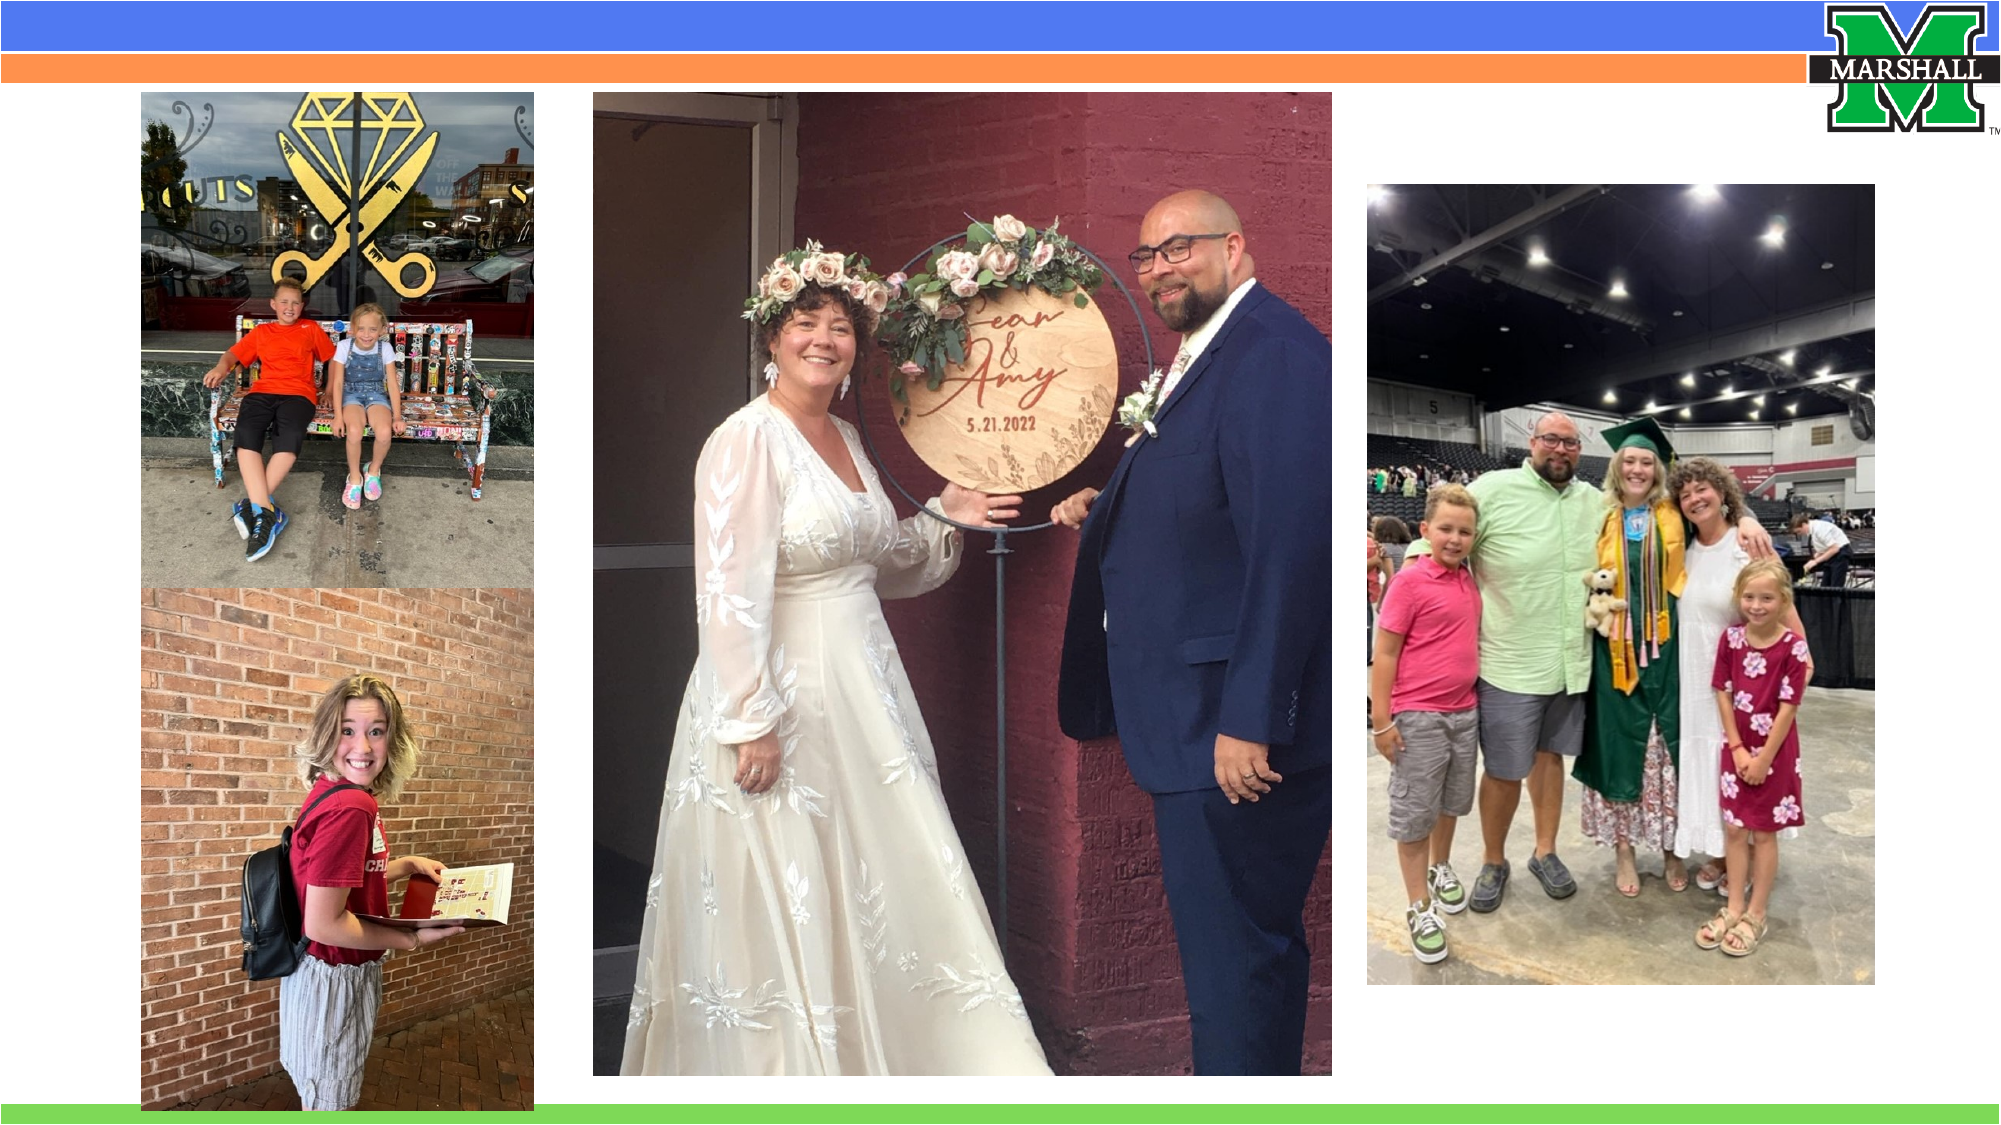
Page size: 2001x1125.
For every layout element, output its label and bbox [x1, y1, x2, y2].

picture [1806, 2, 2001, 135]
picture [140, 92, 534, 1111]
picture [1367, 183, 1875, 985]
picture [593, 91, 1332, 1077]
